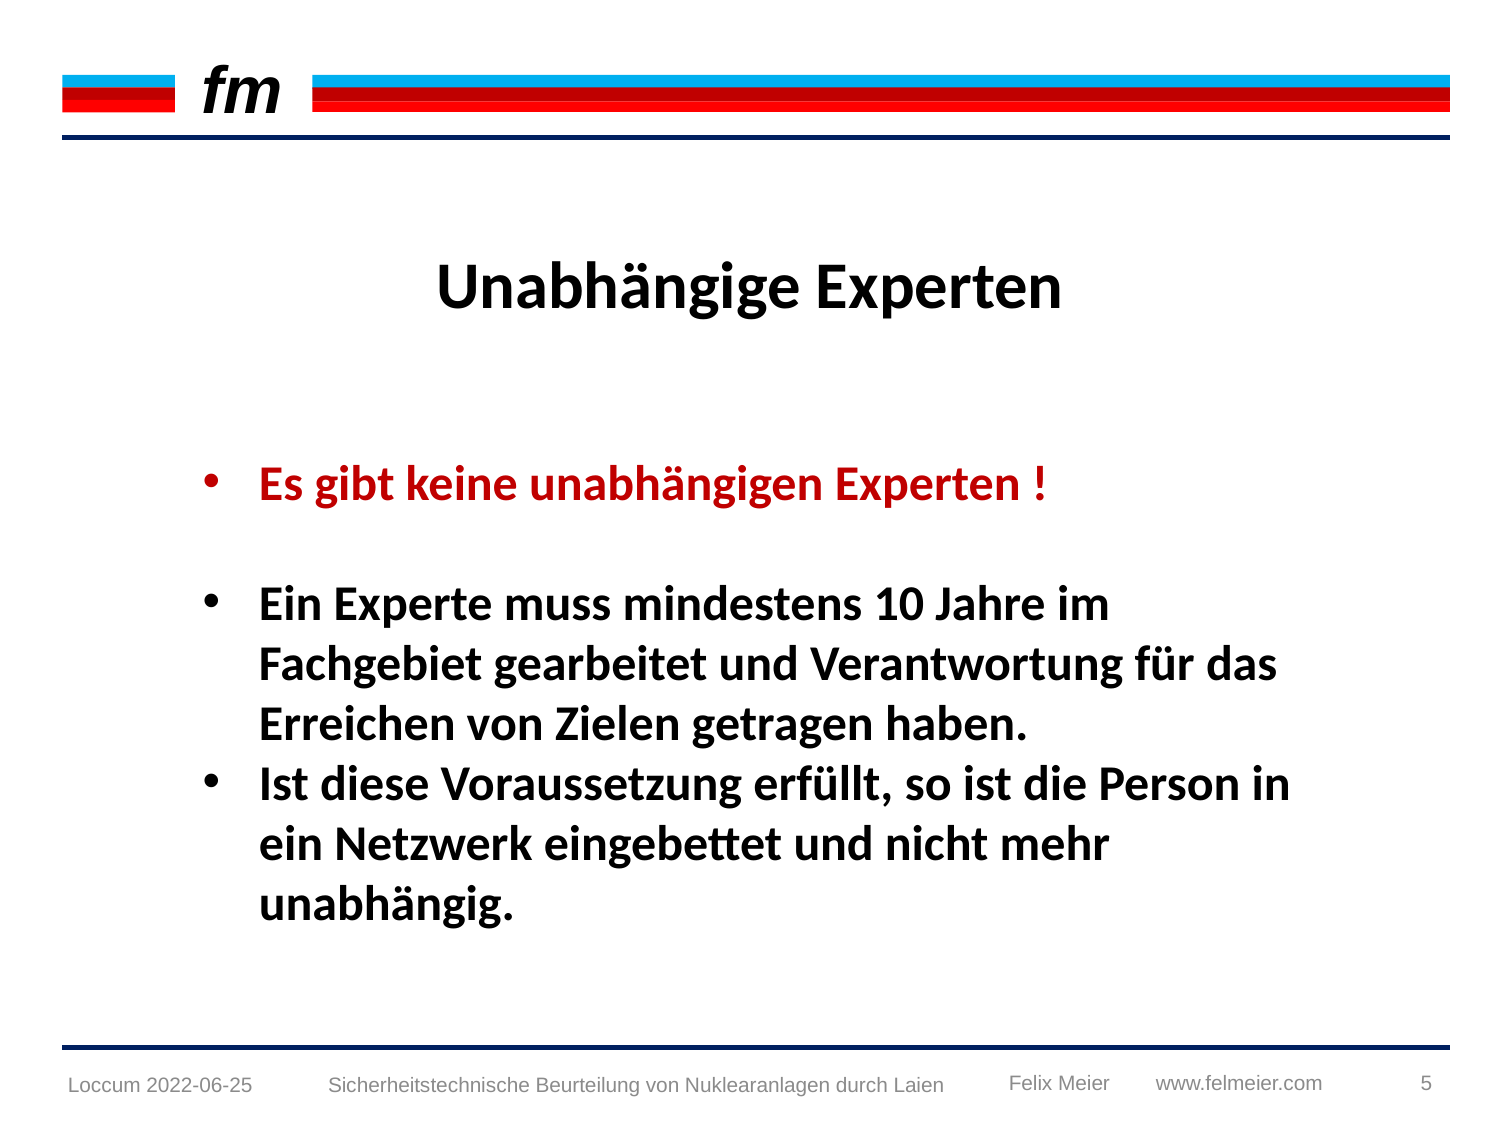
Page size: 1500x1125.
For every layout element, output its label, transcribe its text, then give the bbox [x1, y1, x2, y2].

footer Sicherheitstechnische Beurteilung von Nuklearanlagen durch Laien [302, 1064, 971, 1105]
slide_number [52, 1064, 302, 1105]
text_box Es gibt keine unabhängigen Experten ! Ein Experte muss mindestens 10 Jahre im Fachgebiet gearbeitet und Verantwortung für das Erreichen von Zielen getragen haben. Ist diese Voraussetzung erfüllt, so ist die Person in ein Netzwerk eingebettet und nicht mehr unabhängig. [187, 442, 1310, 938]
slide_number 5 [1367, 1062, 1448, 1103]
text_box Unabhängige Experten [189, 234, 1311, 330]
